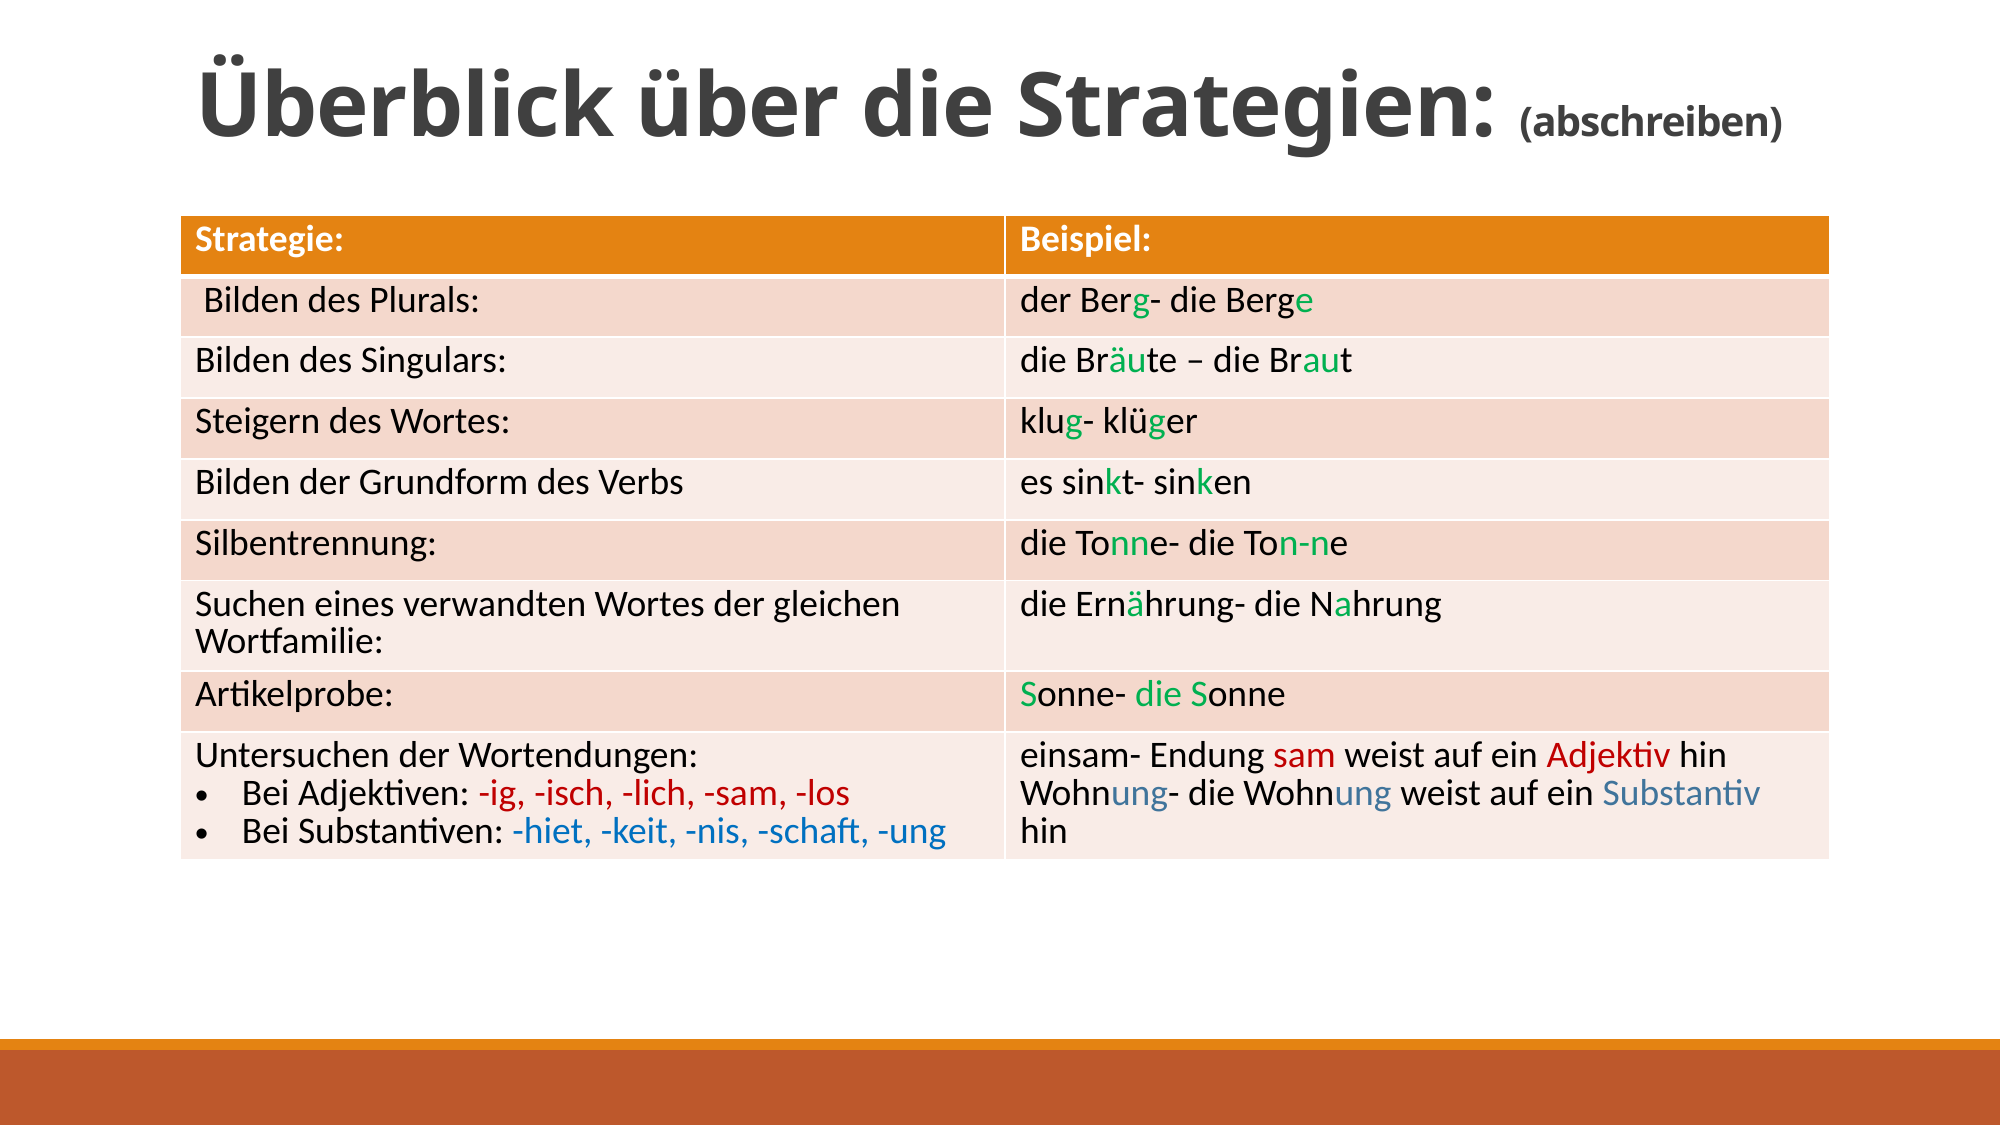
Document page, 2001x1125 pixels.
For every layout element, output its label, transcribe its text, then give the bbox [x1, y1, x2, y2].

table_header Strategie: [181, 216, 1004, 274]
table_cell Bilden des Plurals: [181, 279, 1004, 336]
table_cell Steigern des Wortes: [181, 399, 1004, 458]
table_header Beispiel: [1006, 216, 1829, 274]
table_cell Bilden der Grundform des Verbs [181, 460, 1004, 519]
table_cell die Tonne- die Ton-ne [1006, 521, 1829, 580]
table_cell klug- klüger [1006, 399, 1829, 458]
table_cell einsam- Endung sam weist auf ein Adjektiv hin Wohnung- die Wohnung weist auf ein Substantiv hin [1006, 733, 1829, 859]
table_cell Silbentrennung: [181, 521, 1004, 580]
table_cell Artikelprobe: [181, 672, 1004, 731]
table_cell Suchen eines verwandten Wortes der gleichen Wortfamilie: [181, 581, 1004, 670]
table_cell Sonne- die Sonne [1006, 672, 1829, 731]
title Überblick über die Strategien: (abschreiben) [180, 47, 1830, 163]
table_cell es sinkt- sinken [1006, 460, 1829, 519]
table_cell Bilden des Singulars: [181, 338, 1004, 397]
table_cell die Bräute – die Braut [1006, 338, 1829, 397]
table_cell Untersuchen der Wortendungen: Bei Adjektiven: -ig, -isch, -lich, -sam, -los Bei Substantiven: -hiet, -keit, -nis, -schaft, -ung [181, 733, 1004, 859]
table_cell die Ernährung- die Nahrung [1006, 581, 1829, 670]
table_cell der Berg- die Berge [1006, 279, 1829, 336]
